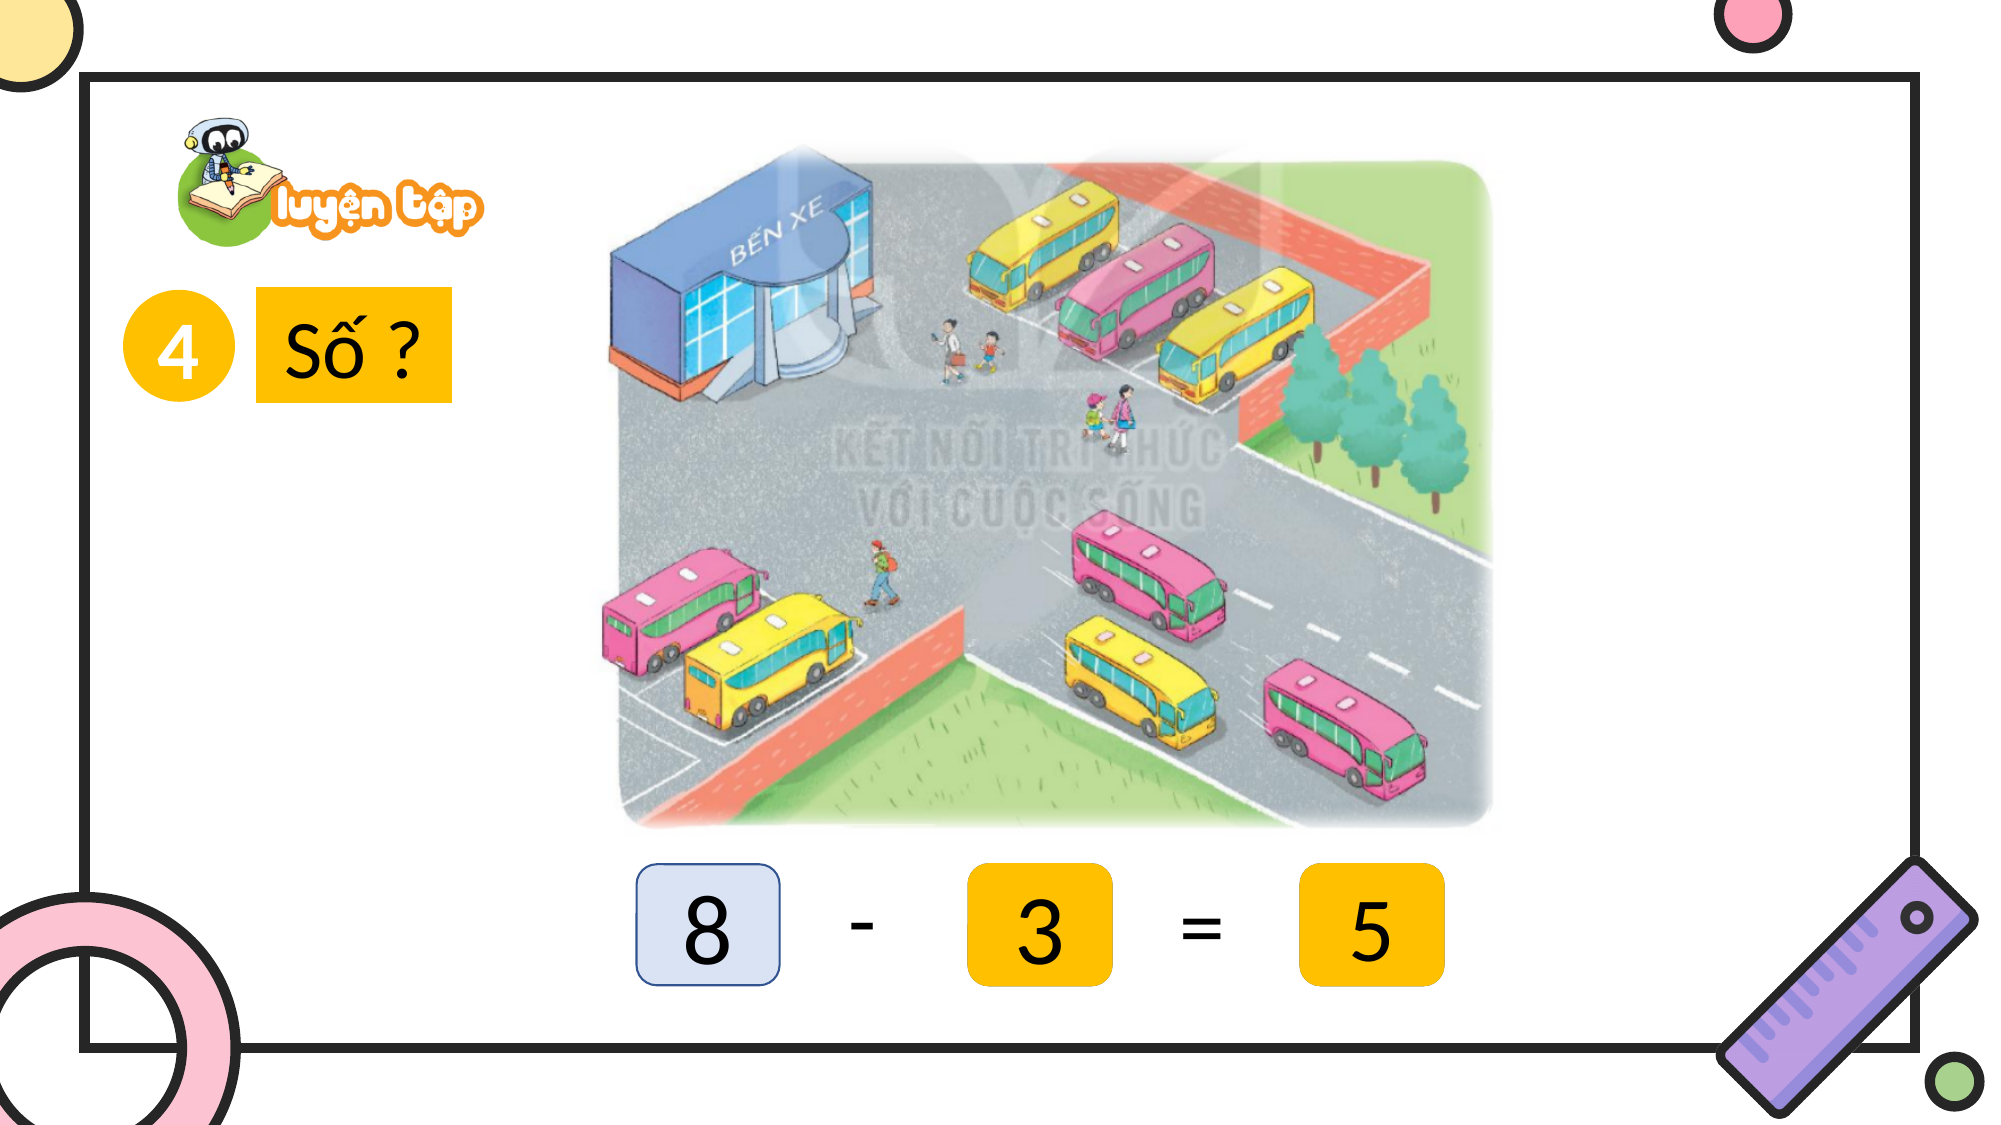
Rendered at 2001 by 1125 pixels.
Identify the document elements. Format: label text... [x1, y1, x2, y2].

text_box 4 [123, 289, 236, 402]
text_box - [833, 853, 955, 978]
text_box = [1165, 859, 1286, 984]
text_box 3 [967, 863, 1113, 987]
picture [575, 139, 1505, 840]
picture [148, 98, 515, 262]
text_box 8 [635, 863, 781, 987]
text_box 5 [1299, 863, 1445, 987]
picture [1711, 851, 1984, 1124]
text_box Số ? [256, 287, 452, 403]
